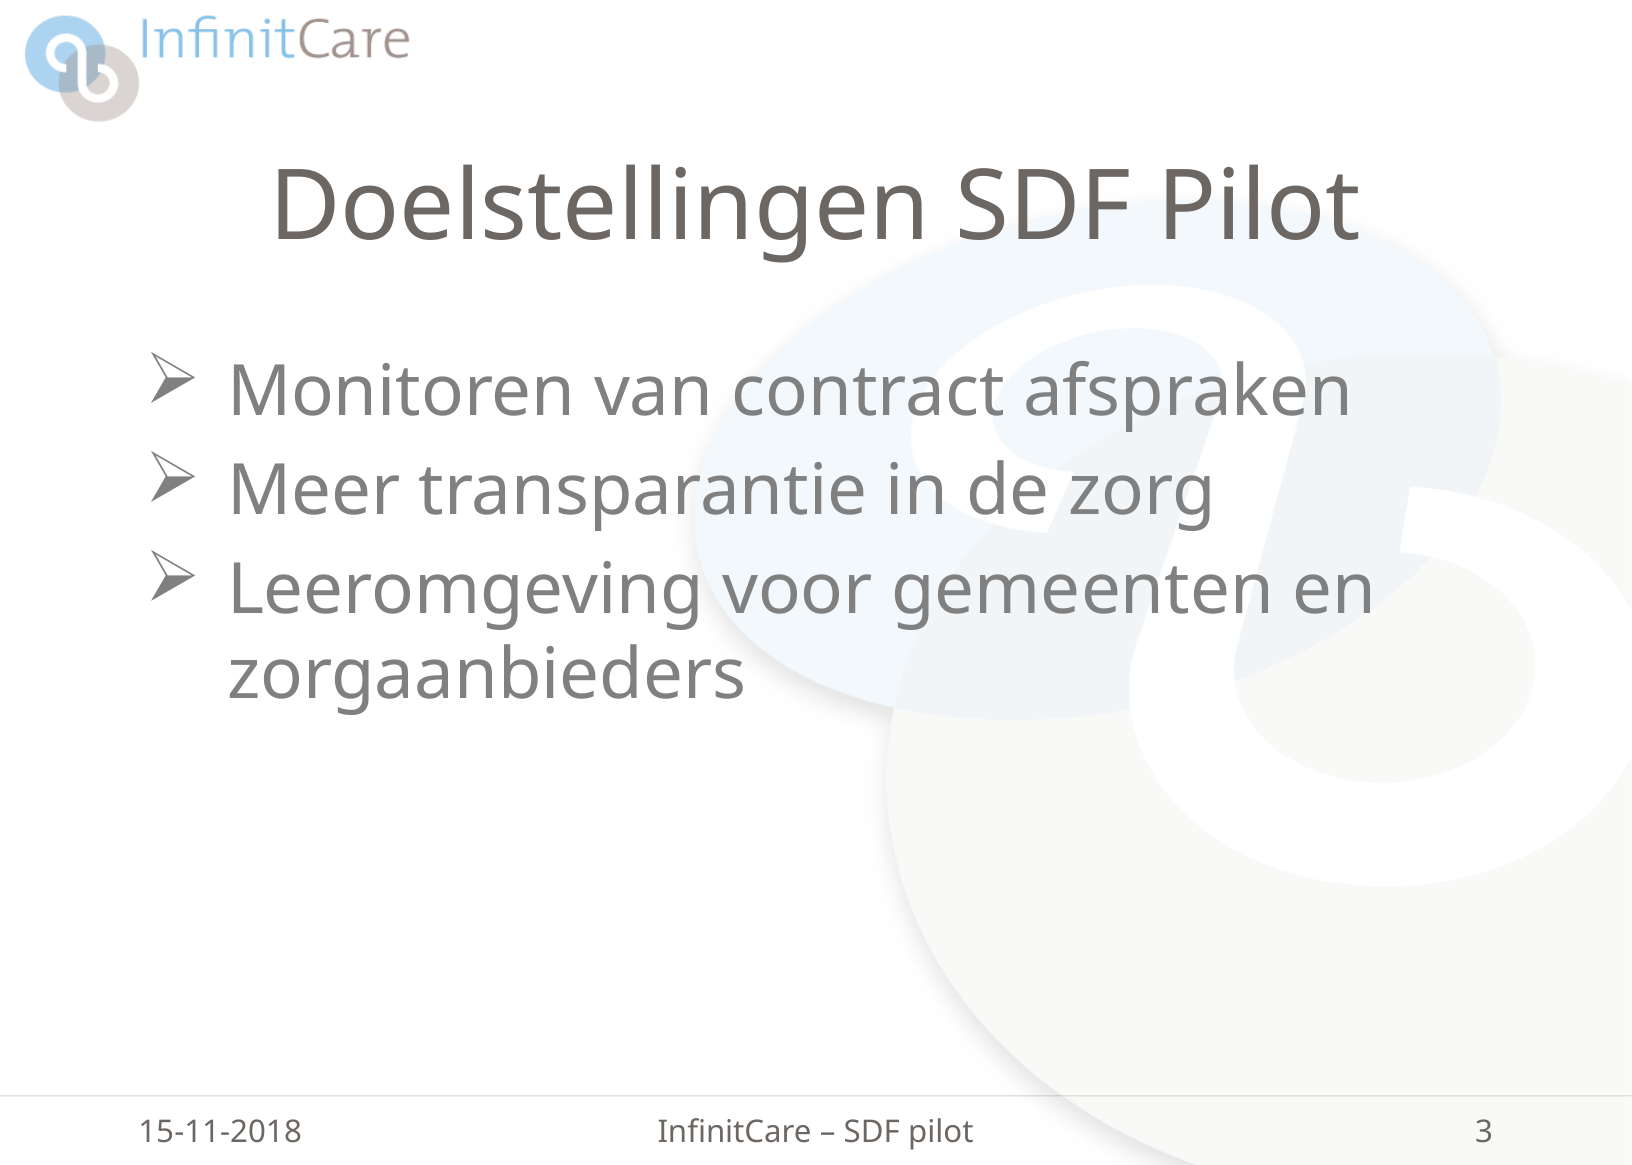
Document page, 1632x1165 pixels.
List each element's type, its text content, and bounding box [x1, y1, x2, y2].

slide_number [122, 1103, 463, 1165]
list Monitoren van contract afspraken Meer transparantie in de zorg Leeromgeving voor gemeenten en zorgaanbieders [122, 336, 1510, 1036]
footer InfinitCare – SDF pilot [557, 1103, 1075, 1165]
slide_number 3 [1168, 1103, 1510, 1165]
picture [0, 0, 1632, 1165]
title Doelstellingen SDF Pilot [122, 103, 1510, 298]
